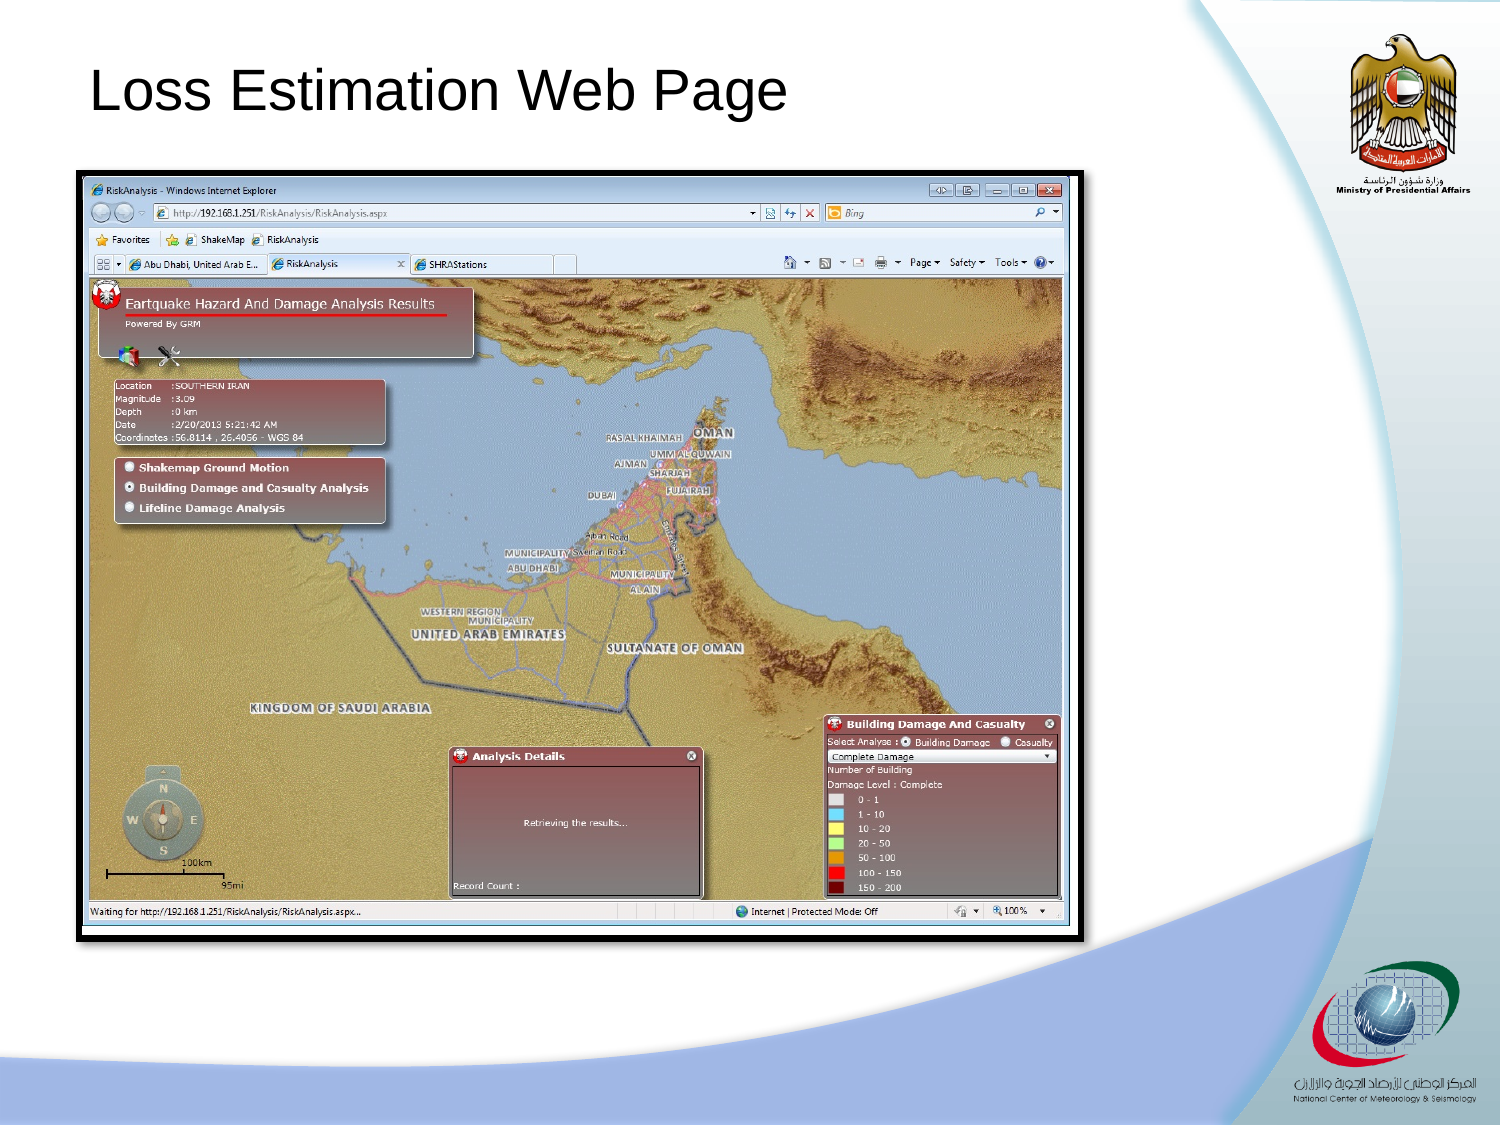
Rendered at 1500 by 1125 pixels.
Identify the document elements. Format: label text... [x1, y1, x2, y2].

picture [1327, 27, 1476, 200]
picture [1294, 959, 1476, 1103]
title Loss Estimation Web Page [75, 45, 1300, 233]
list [81, 175, 1079, 936]
